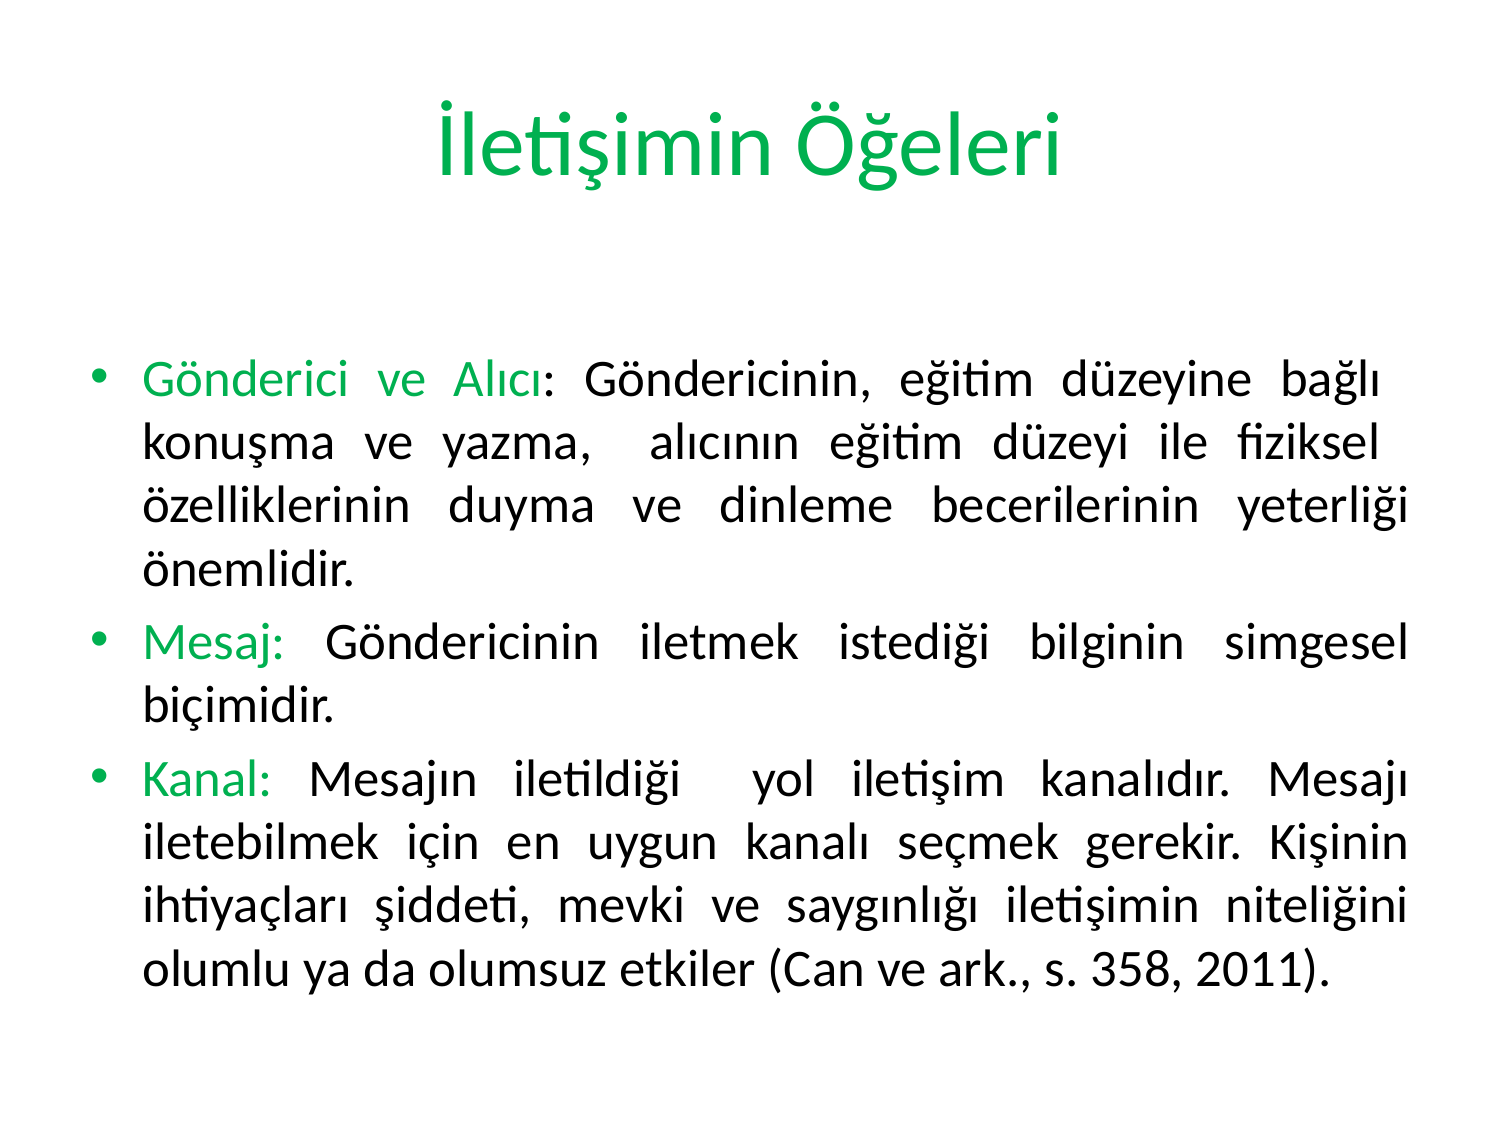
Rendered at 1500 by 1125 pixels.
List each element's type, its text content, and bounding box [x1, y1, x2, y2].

title İletişimin Öğeleri [75, 45, 1425, 233]
list Gönderici ve Alıcı: Göndericinin, eğitim düzeyine bağlı konuşma ve yazma, alıcının eğitim düzeyi ile fiziksel özelliklerinin duyma ve dinleme becerilerinin yeterliği önemlidir. Mesaj: Göndericinin iletmek istediği bilginin simgesel biçimidir. Kanal: Mesajın iletildiği yol iletişim kanalıdır. Mesajı iletebilmek için en uygun kanalı seçmek gerekir. Kişinin ihtiyaçları şiddeti, mevki ve saygınlığı iletişimin niteliğini olumlu ya da olumsuz etkiler (Can ve ark., s. 358, 2011). [75, 262, 1425, 1005]
